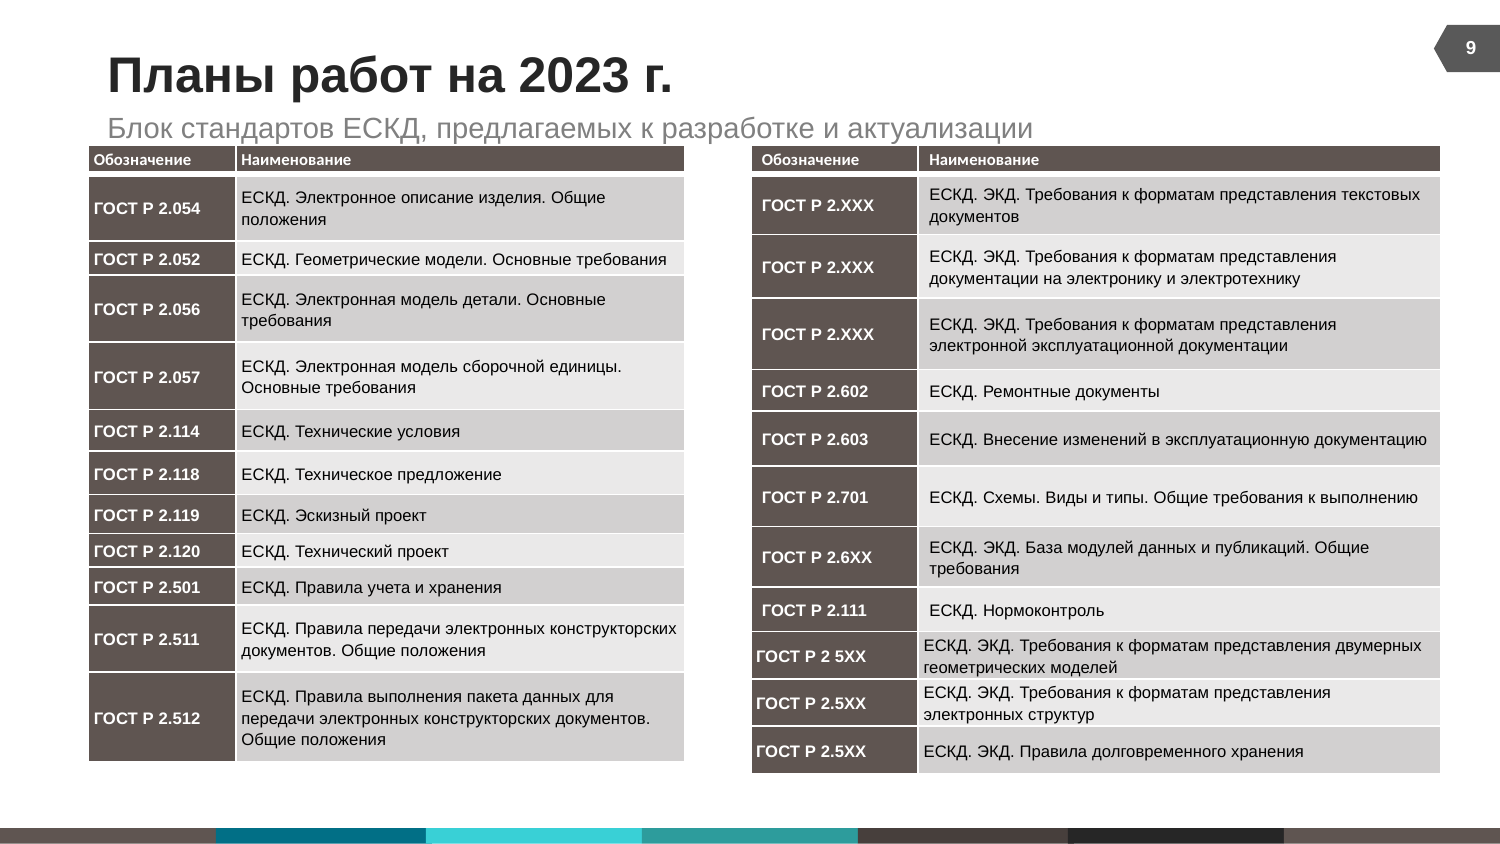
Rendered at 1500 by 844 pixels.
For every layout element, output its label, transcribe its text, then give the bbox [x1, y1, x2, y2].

table_cell ЕСКД. Геометрические модели. Основные требования [237, 242, 684, 274]
table_cell ГОСТ Р 2.5ХХ [752, 680, 917, 725]
table_cell ЕСКД. Правила передачи электронных конструкторских документов. Общие положения [237, 606, 684, 671]
table_cell ЕСКД. ЭКД. Требования к форматам представления двумерных геометрических моделей [919, 632, 1440, 678]
table_header Наименование [237, 146, 684, 171]
table_cell ГОСТ Р 2.603 [752, 412, 917, 465]
title Планы работ на 2023 г. [107, 43, 1033, 102]
table_cell ЕСКД. Технический проект [237, 534, 684, 566]
table_cell ГОСТ Р 2.501 [89, 568, 235, 604]
table_cell ГОСТ Р 2.511 [89, 606, 235, 671]
table_cell ГОСТ Р 2.057 [89, 343, 235, 409]
table_cell ЕСКД. Техническое предложение [237, 452, 684, 494]
table_cell ЕСКД. ЭКД. Правила долговременного хранения [919, 727, 1440, 773]
table_cell ЕСКД. ЭКД. Требования к форматам представления документации на электронику и электротехнику [919, 235, 1440, 297]
table_cell ГОСТ Р 2.6ХХ [752, 527, 917, 586]
table_cell ЕСКД. Эскизный проект [237, 495, 684, 533]
slide_number 9 [1439, 24, 1500, 70]
table_header Обозначение [752, 146, 917, 171]
table_cell ГОСТ Р 2.701 [752, 467, 917, 526]
table_cell ГОСТ Р 2.512 [89, 673, 235, 761]
table_cell ГОСТ Р 2.052 [89, 242, 235, 274]
table_cell ГОСТ Р 2.120 [89, 534, 235, 566]
table_header Обозначение [89, 146, 235, 171]
table_cell ЕСКД. Нормоконтроль [919, 588, 1440, 631]
table_cell ЕСКД. ЭКД. Требования к форматам представления электронной эксплуатационной документации [919, 299, 1440, 369]
table_cell ГОСТ Р 2.054 [89, 177, 235, 240]
table_cell ГОСТ Р 2.114 [89, 410, 235, 450]
table_cell ЕСКД. Правила учета и хранения [237, 568, 684, 604]
table_cell ГОСТ Р 2.ХХХ [752, 235, 917, 297]
table_cell ГОСТ Р 2.ХХХ [752, 299, 917, 369]
table_cell ГОСТ Р 2.118 [89, 452, 235, 494]
table_cell ЕСКД. ЭКД. Требования к форматам представления текстовых документов [919, 177, 1440, 234]
table_cell ЕСКД. Схемы. Виды и типы. Общие требования к выполнению [919, 467, 1440, 526]
table_cell ГОСТ Р 2 5ХХ [752, 632, 917, 678]
table_cell ГОСТ Р 2.119 [89, 495, 235, 533]
table_header Наименование [919, 146, 1440, 171]
table_cell ЕСКД. Внесение изменений в эксплуатационную документацию [919, 412, 1440, 465]
table_cell ЕСКД. Ремонтные документы [919, 370, 1440, 410]
table_cell ЕСКД. ЭКД. Требования к форматам представления электронных структур [919, 680, 1440, 725]
list Блок стандартов ЕСКД, предлагаемых к разработке и актуализации [107, 108, 1500, 146]
table_cell ЕСКД. Технические условия [237, 410, 684, 450]
table_cell ГОСТ Р 2.602 [752, 370, 917, 410]
table_cell ЕСКД. Электронная модель детали. Основные требования [237, 276, 684, 341]
table_cell ГОСТ Р 2.111 [752, 588, 917, 631]
table_cell ГОСТ Р 2.5ХХ [752, 727, 917, 773]
table_cell ГОСТ Р 2.056 [89, 276, 235, 341]
table_cell ЕСКД. Правила выполнения пакета данных для передачи электронных конструкторских документов. Общие положения [237, 673, 684, 761]
table_cell ЕСКД. ЭКД. База модулей данных и публикаций. Общие требования [919, 527, 1440, 586]
table_cell ГОСТ Р 2.ХХХ [752, 177, 917, 234]
table_cell ЕСКД. Электронная модель сборочной единицы. Основные требования [237, 343, 684, 409]
table_cell ЕСКД. Электронное описание изделия. Общие положения [237, 177, 684, 240]
